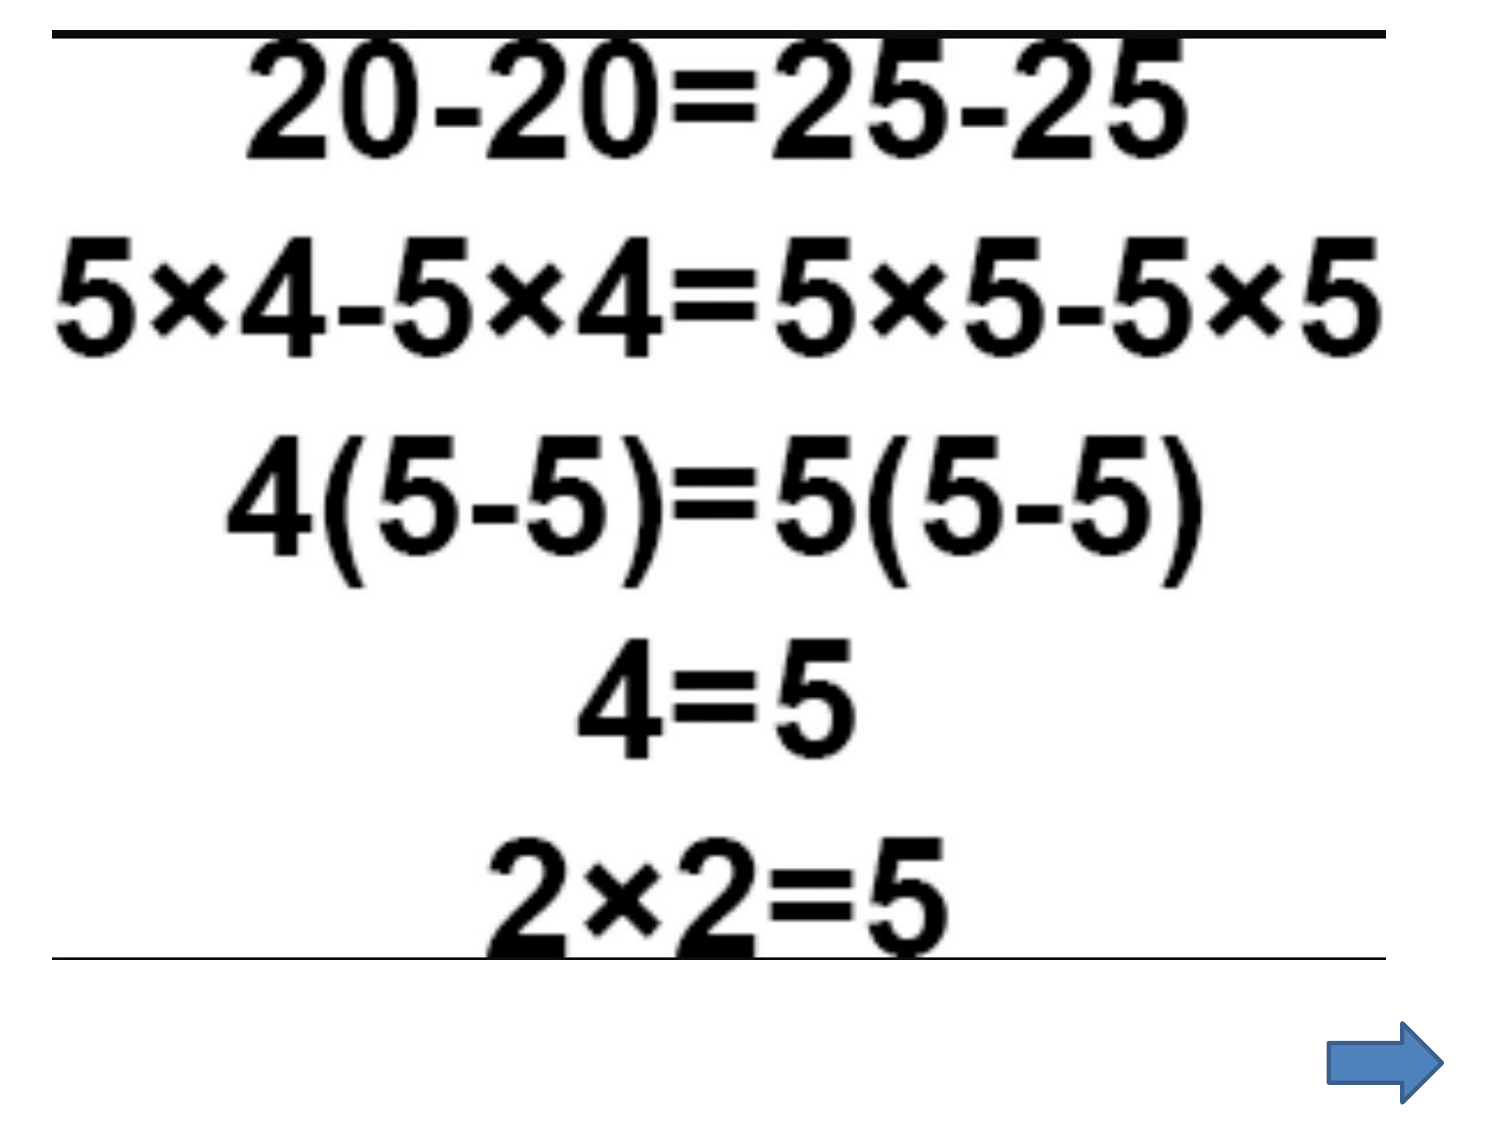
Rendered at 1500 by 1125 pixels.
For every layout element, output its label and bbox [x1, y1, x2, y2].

picture [52, 30, 1386, 960]
text_box [1326, 1021, 1445, 1105]
